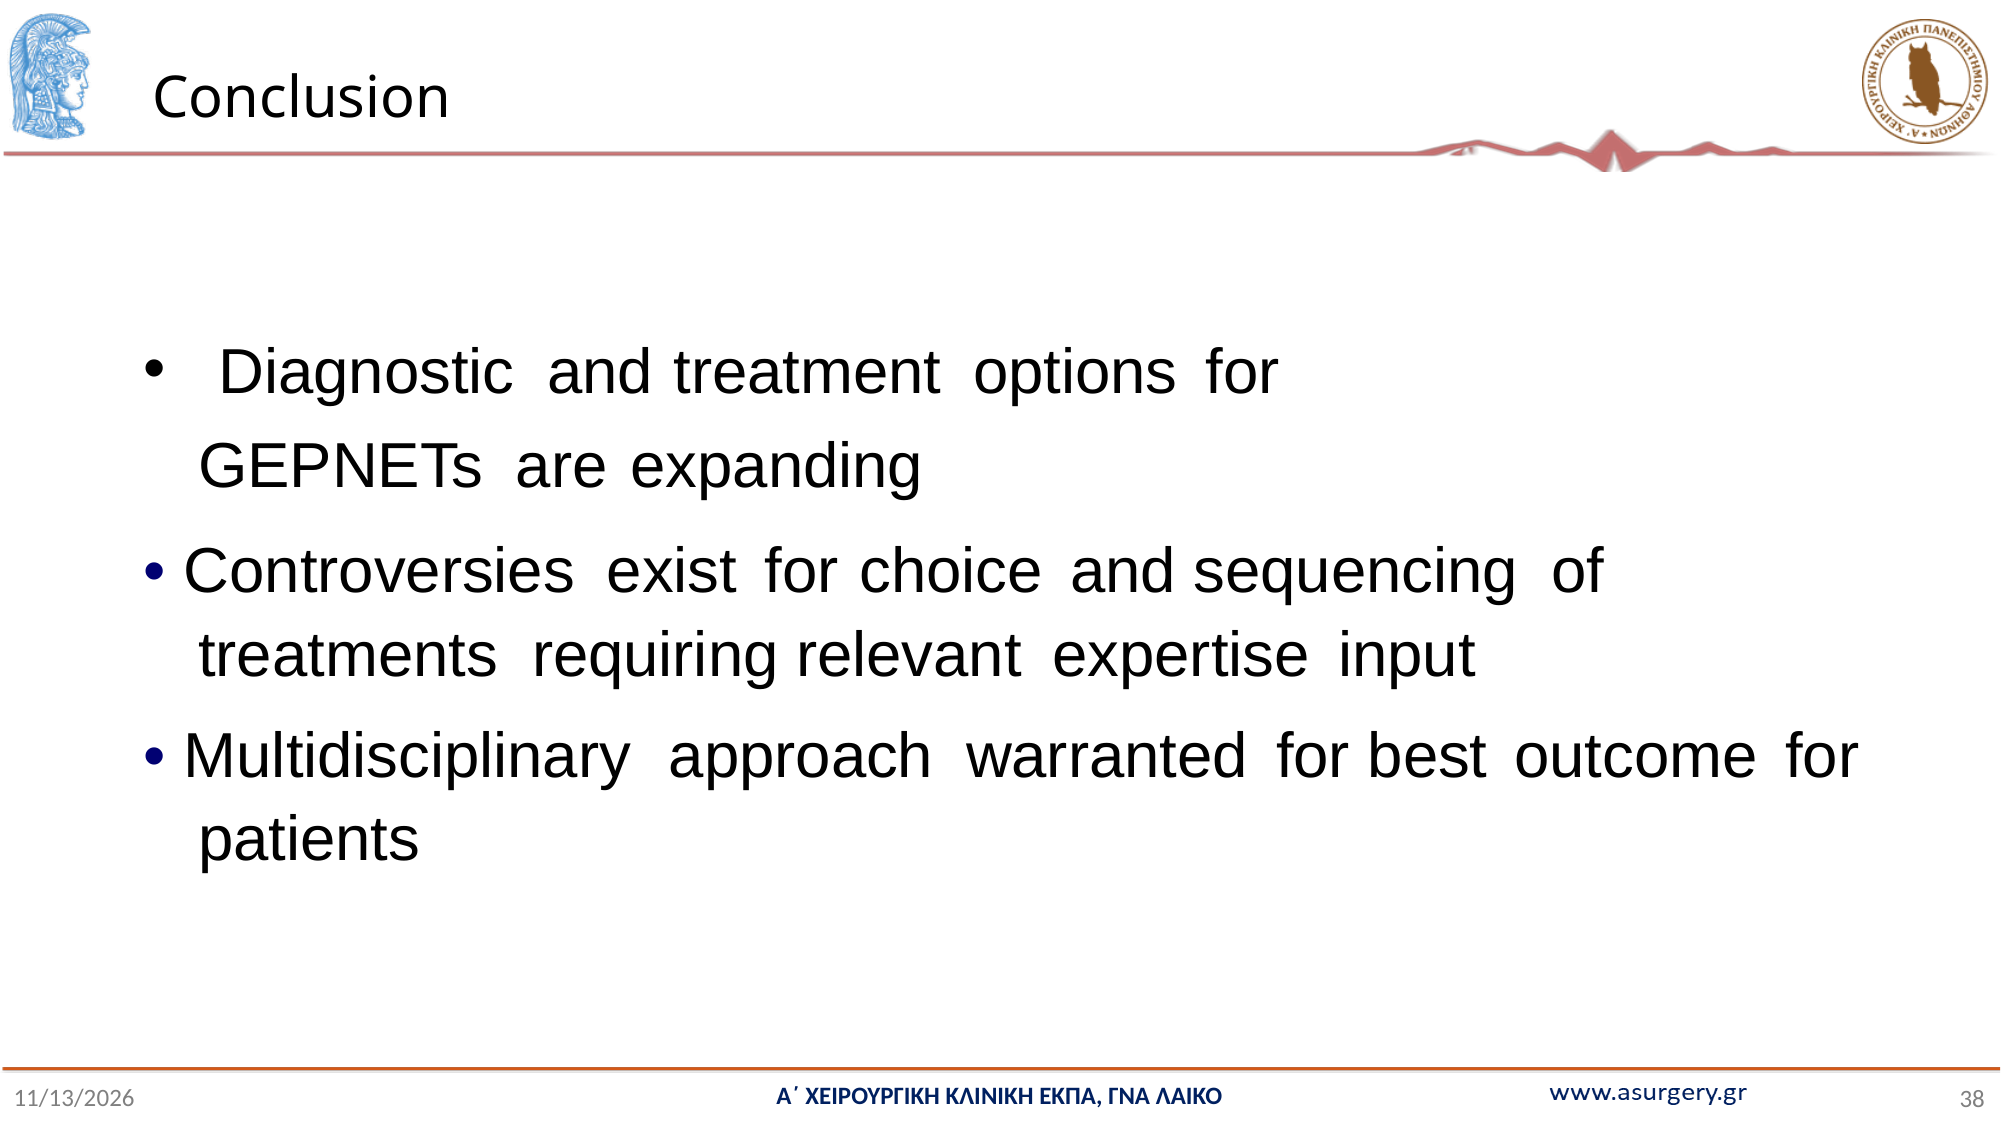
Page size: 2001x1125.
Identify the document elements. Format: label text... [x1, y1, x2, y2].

slide_number 38 [1909, 1072, 2000, 1123]
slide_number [0, 1070, 162, 1123]
picture [0, 0, 2000, 172]
title Conclusion [137, 59, 1863, 138]
text_box Diagnostic and treatment options for GEPNETs are expanding • Controversies exist for choice and sequencing of treatments requiring relevant expertise input • Multidisciplinary approach warranted for best outcome for patients [43, 327, 2000, 881]
picture [1338, 1064, 2001, 1125]
footer Α΄ ΧΕΙΡΟΥΡΓΙΚΗ ΚΛΙΝΙΚΗ ΕΚΠΑ, ΓΝΑ ΛΑΙΚΟ [662, 1064, 1338, 1125]
picture [0, 1064, 662, 1073]
